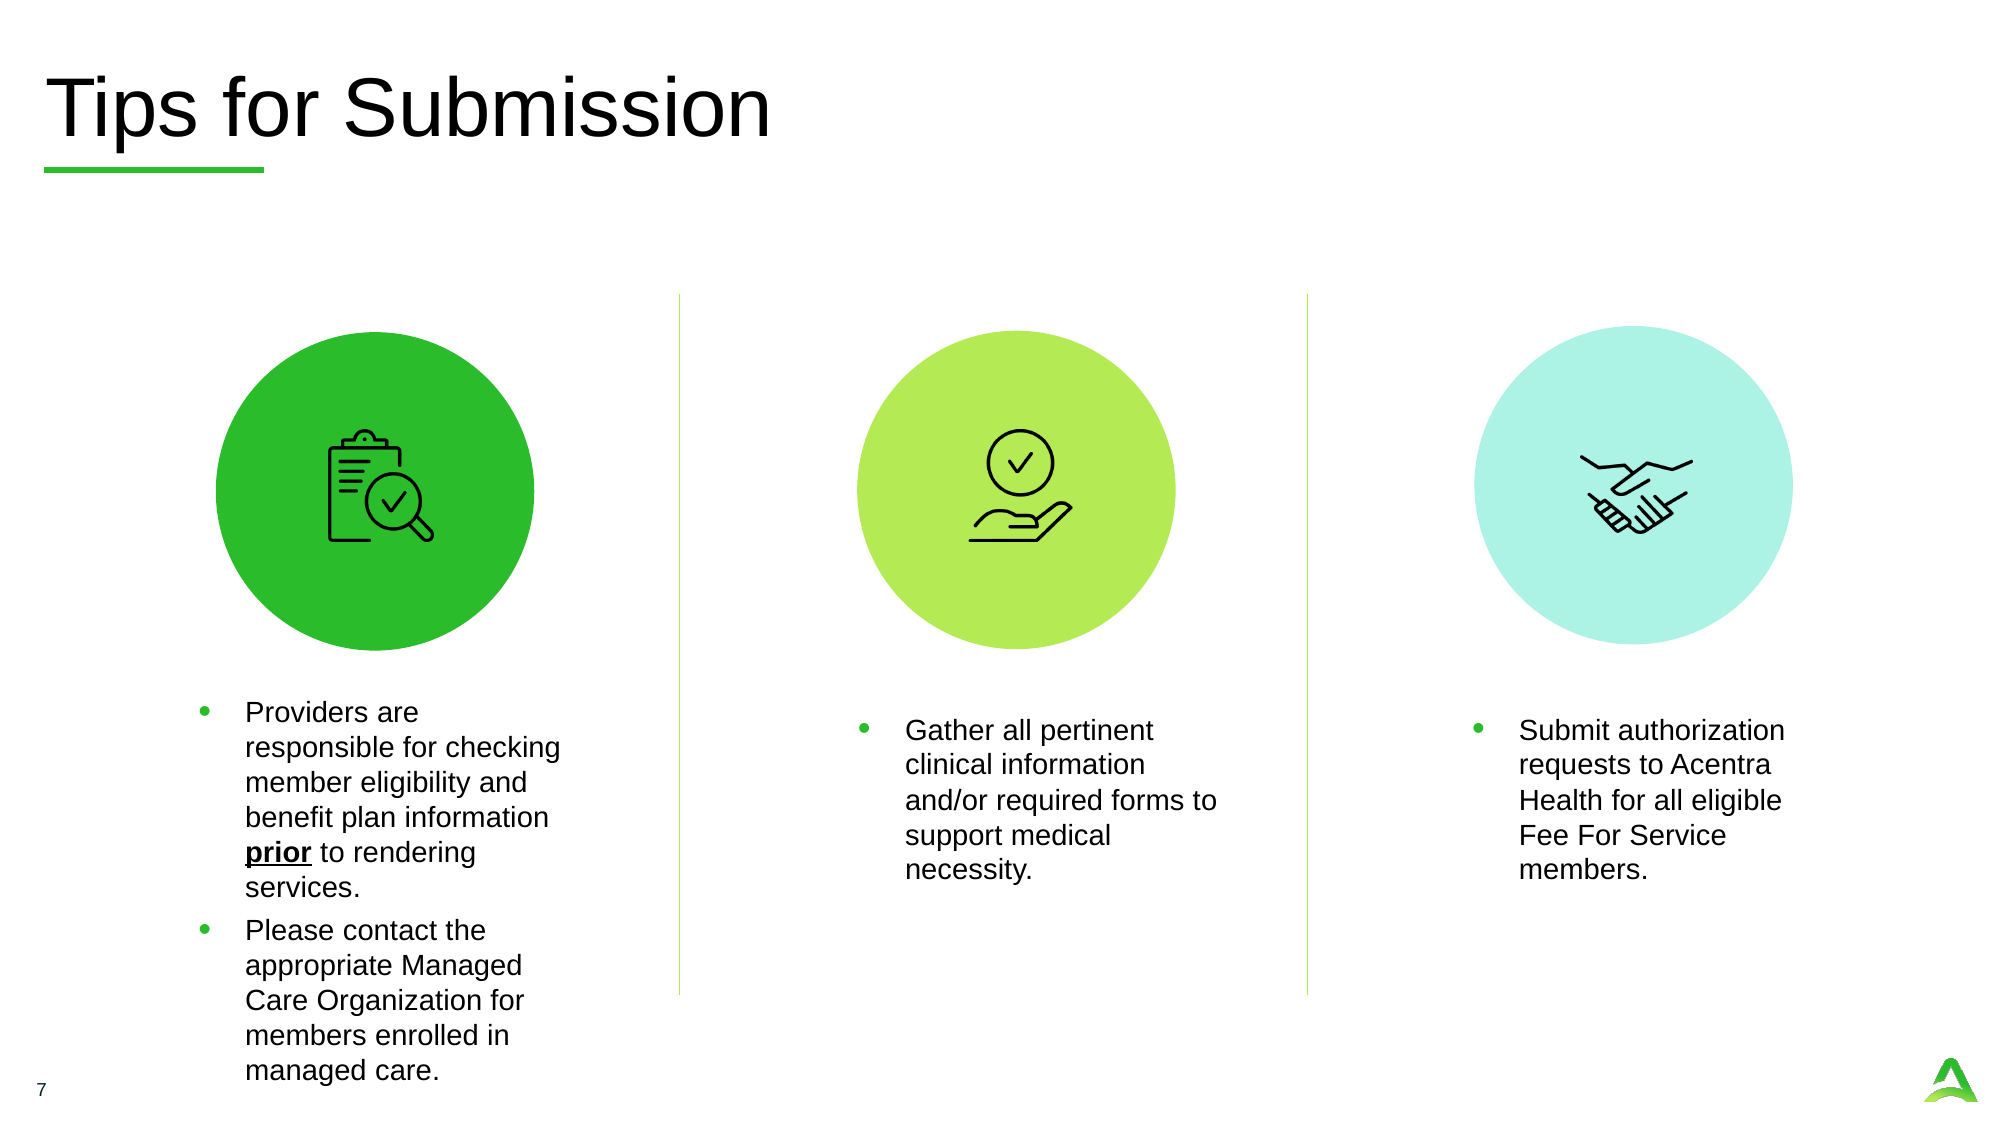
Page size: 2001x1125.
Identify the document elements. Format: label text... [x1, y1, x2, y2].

list Providers are responsible for checking member eligibility and benefit plan information prior to rendering services. Please contact the appropriate Managed Care Organization for members enrolled in managed care. [198, 693, 574, 910]
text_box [1580, 433, 1693, 547]
picture [1924, 1058, 1978, 1102]
title Tips for Submission [45, 66, 1918, 152]
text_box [963, 429, 1076, 542]
list Submit authorization requests to Acentra Health for all eligible Fee For Service members. [1472, 710, 1802, 927]
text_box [321, 429, 434, 542]
list Gather all pertinent clinical information and/or required forms to support medical necessity. [858, 710, 1221, 927]
